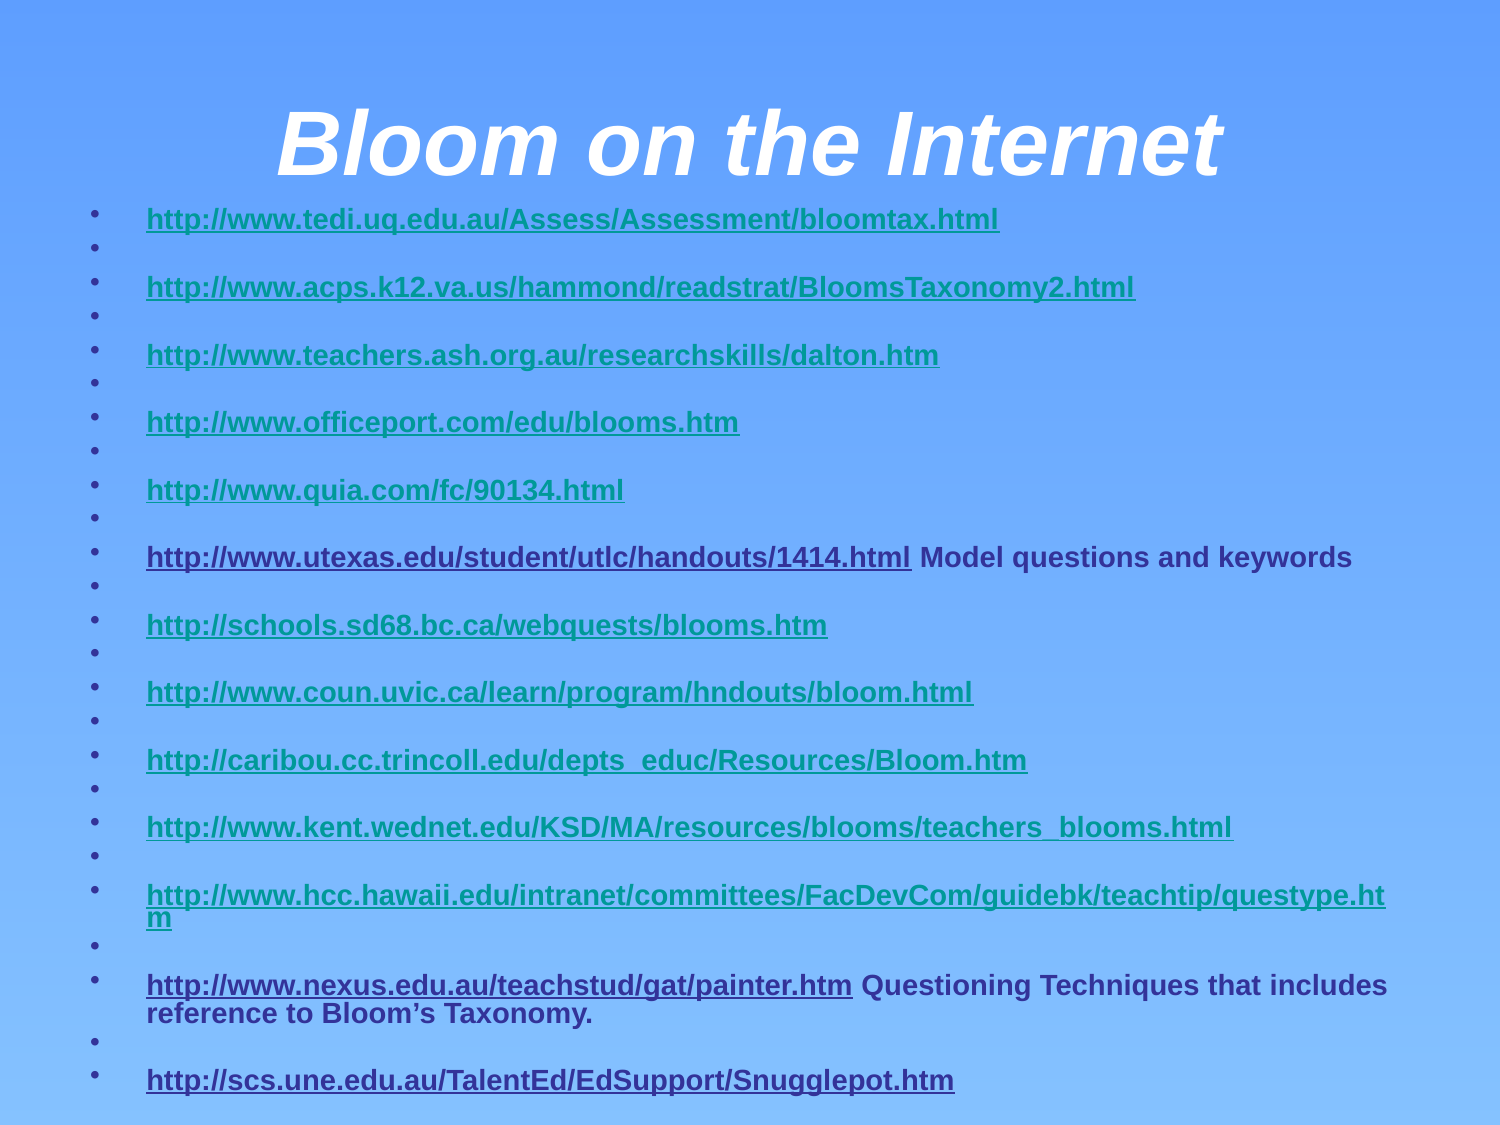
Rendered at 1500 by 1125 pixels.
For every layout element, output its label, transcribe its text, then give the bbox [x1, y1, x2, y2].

title Bloom on the Internet [74, 44, 1426, 199]
list http://www.tedi.uq.edu.au/Assess/Assessment/bloomtax.html http://www.acps.k12.va.us/hammond/readstrat/BloomsTaxonomy2.html http://www.teachers.ash.org.au/researchskills/dalton.htm http://www.officeport.com/edu/blooms.htm http://www.quia.com/fc/90134.html http://www.utexas.edu/student/utlc/handouts/1414.html Model questions and keywords http://schools.sd68.bc.ca/webquests/blooms.htm http://www.coun.uvic.ca/learn/program/hndouts/bloom.html http://caribou.cc.trincoll.edu/depts_educ/Resources/Bloom.htm http://www.kent.wednet.edu/KSD/MA/resources/blooms/teachers_blooms.html http://www.hcc.hawaii.edu/intranet/committees/FacDevCom/guidebk/teachtip/questype.htm http://www.nexus.edu.au/teachstud/gat/painter.htm Questioning Techniques that includes reference to Bloom’s Taxonomy. http://scs.une.edu.au/TalentEd/EdSupport/Snugglepot.htm [74, 199, 1426, 943]
